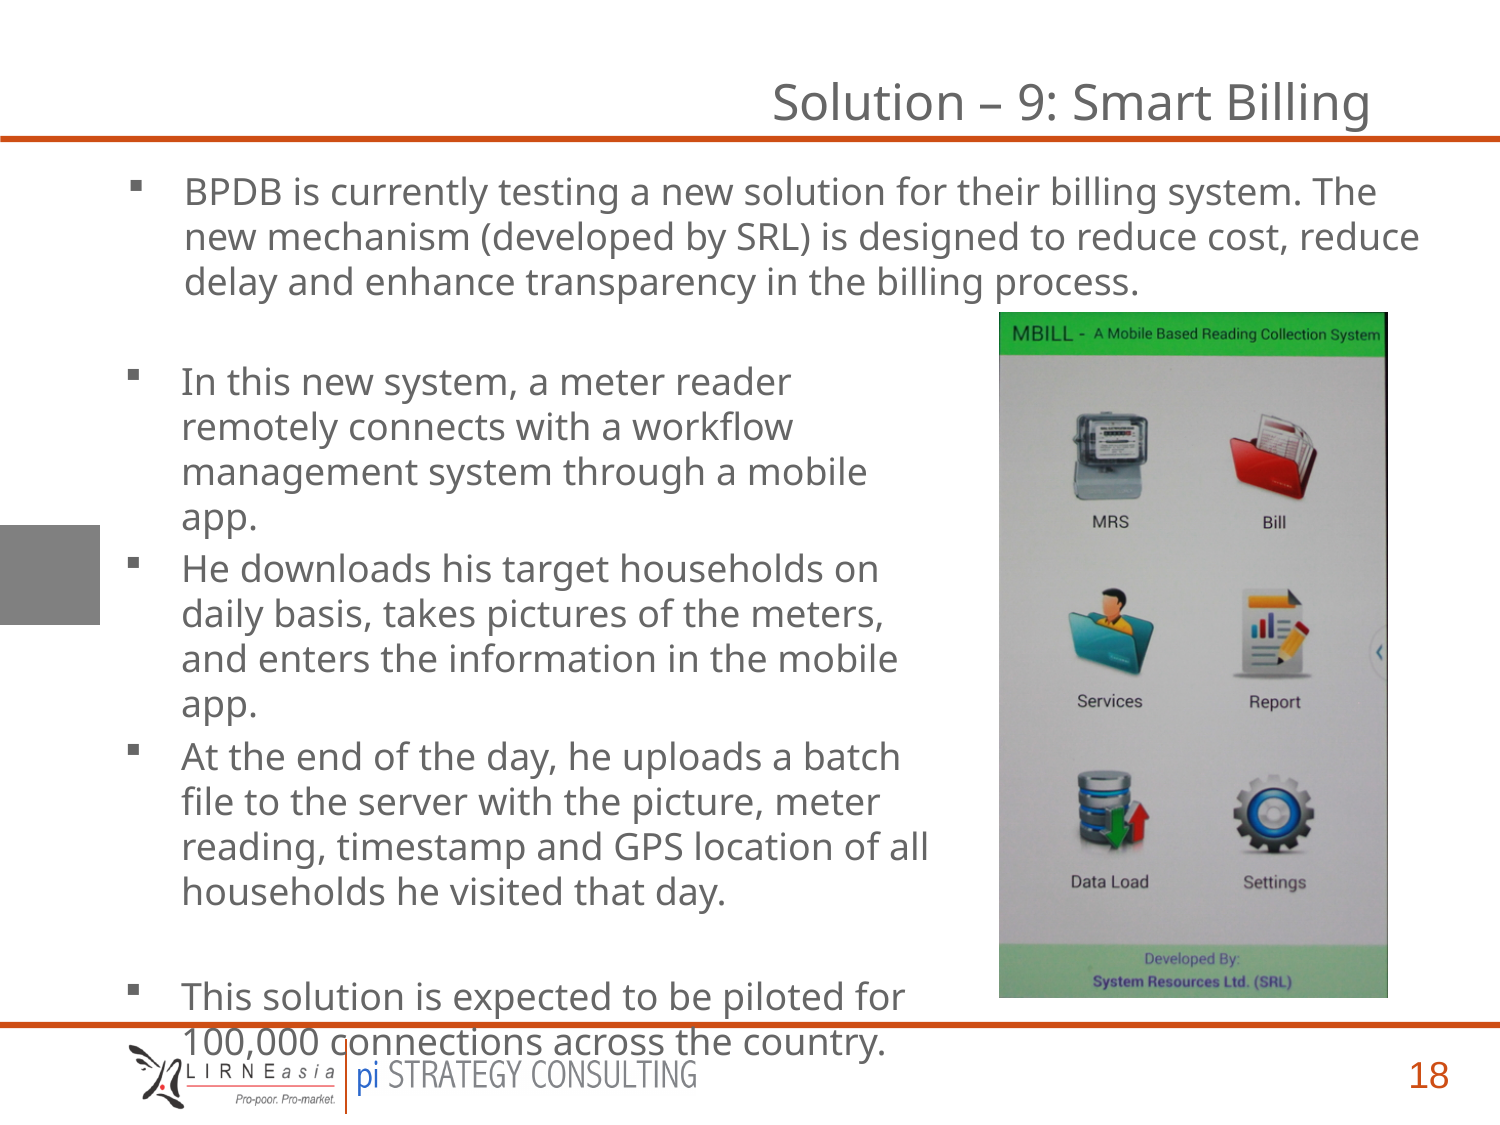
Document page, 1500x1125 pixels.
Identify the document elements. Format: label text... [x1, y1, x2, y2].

picture [125, 1029, 338, 1124]
title Solution – 9: Smart Billing [124, 49, 1388, 151]
list BPDB is currently testing a new solution for their billing system. The new mechanism (developed by SRL) is designed to reduce cost, reduce delay and enhance transparency in the billing process. [112, 160, 1463, 326]
text_box In this new system, a meter reader remotely connects with a workflow management system through a mobile app. He downloads his target households on daily basis, takes pictures of the meters, and enters the information in the mobile app. At the end of the day, he uploads a batch file to the server with the picture, meter reading, timestamp and GPS location of all households he visited that day. This solution is expected to be piloted for 100,000 connections across the country. [109, 350, 950, 988]
picture [358, 1060, 696, 1096]
picture [999, 312, 1388, 998]
